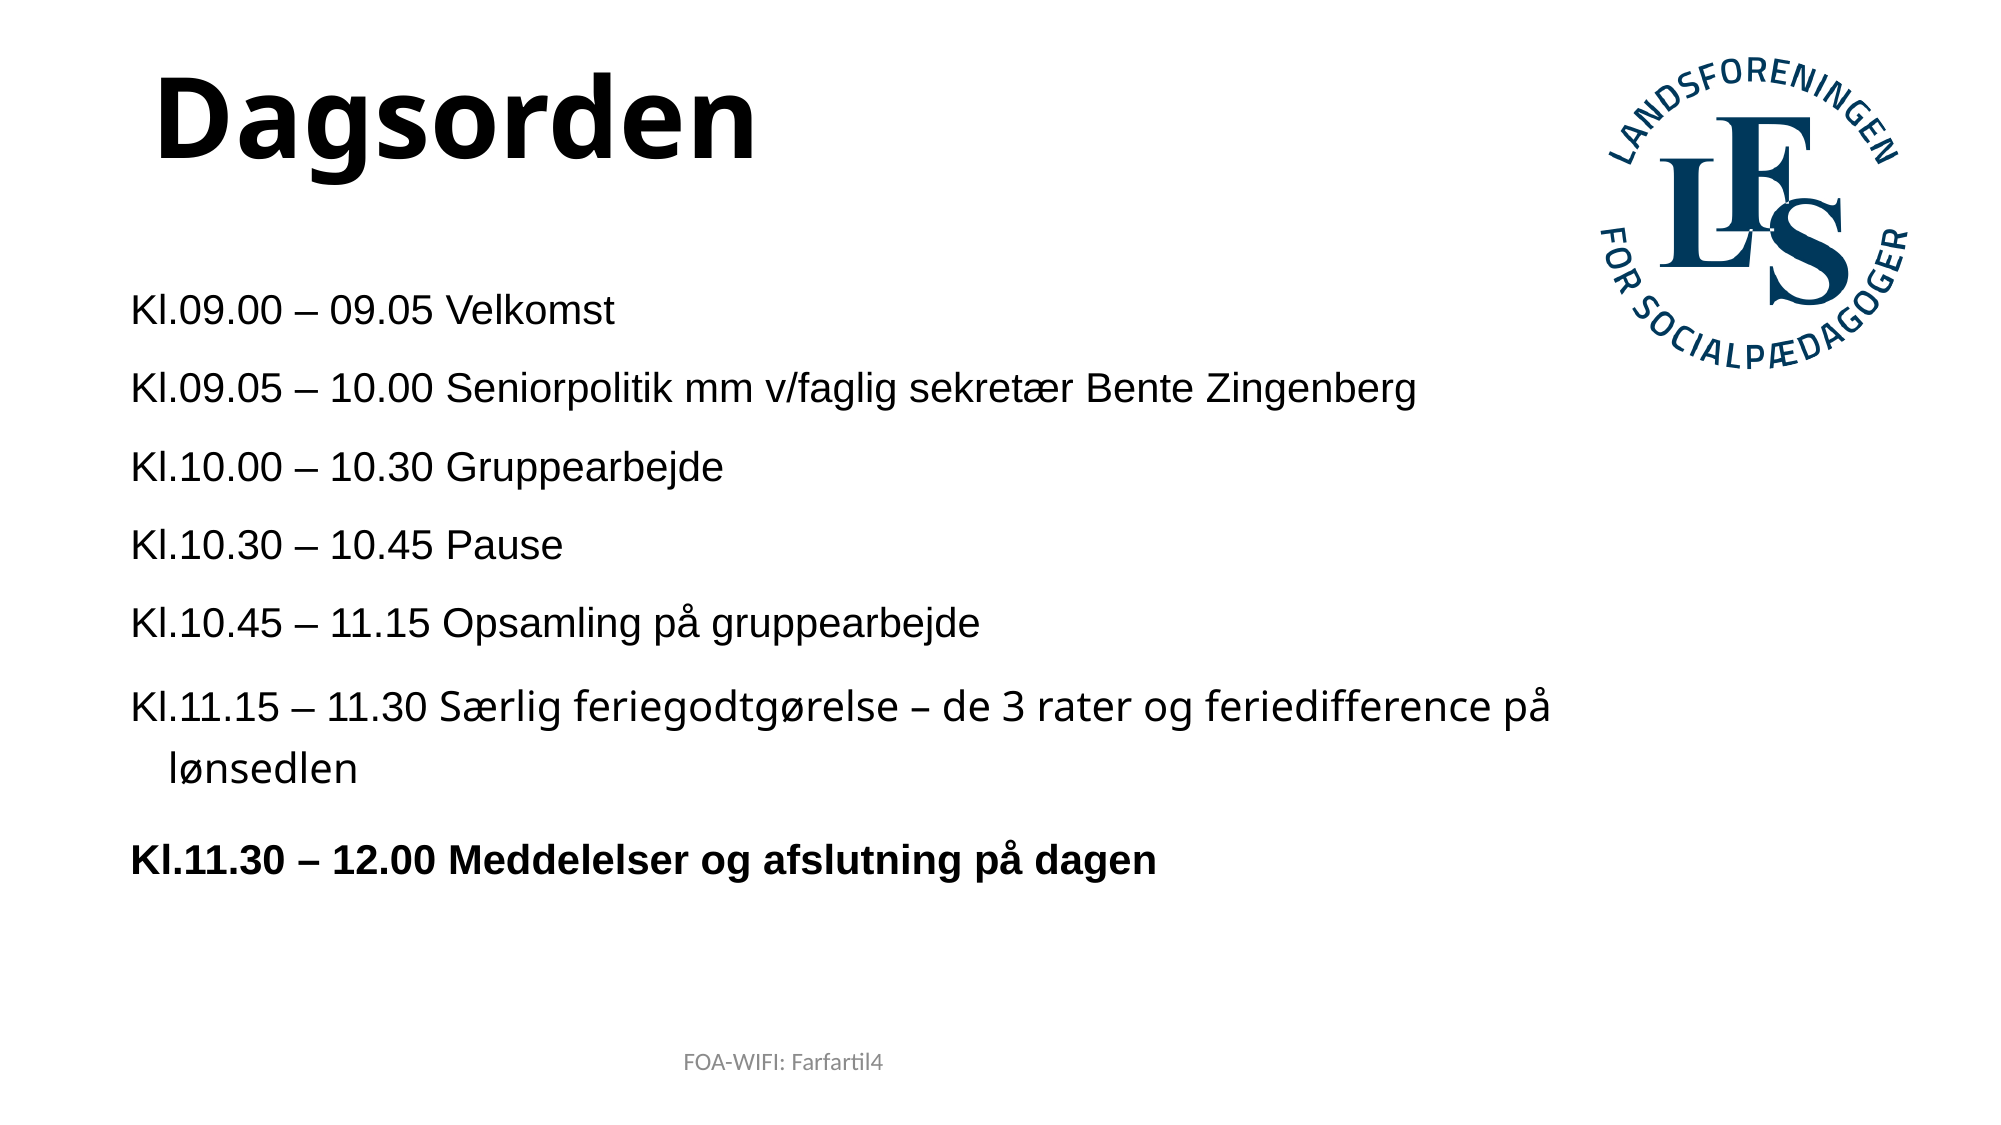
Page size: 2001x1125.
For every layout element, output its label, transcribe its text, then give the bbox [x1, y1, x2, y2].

text_box Kl.09.00 – 09.05 Velkomst Kl.09.05 – 10.00 Seniorpolitik mm v/faglig sekretær Bente Zingenberg Kl.10.00 – 10.30 Gruppearbejde Kl.10.30 – 10.45 Pause Kl.10.45 – 11.15 Opsamling på gruppearbejde Kl.11.15 – 11.30 Særlig feriegodtgørelse – de 3 rater og feriedifference på lønsedlen Kl.11.30 – 12.00 Meddelelser og afslutning på dagen [115, 196, 1698, 1023]
footer FOA-WIFI: Farfartil4 [446, 1030, 1122, 1091]
picture [1595, 55, 1911, 370]
text_box Dagsorden [136, 23, 1301, 196]
